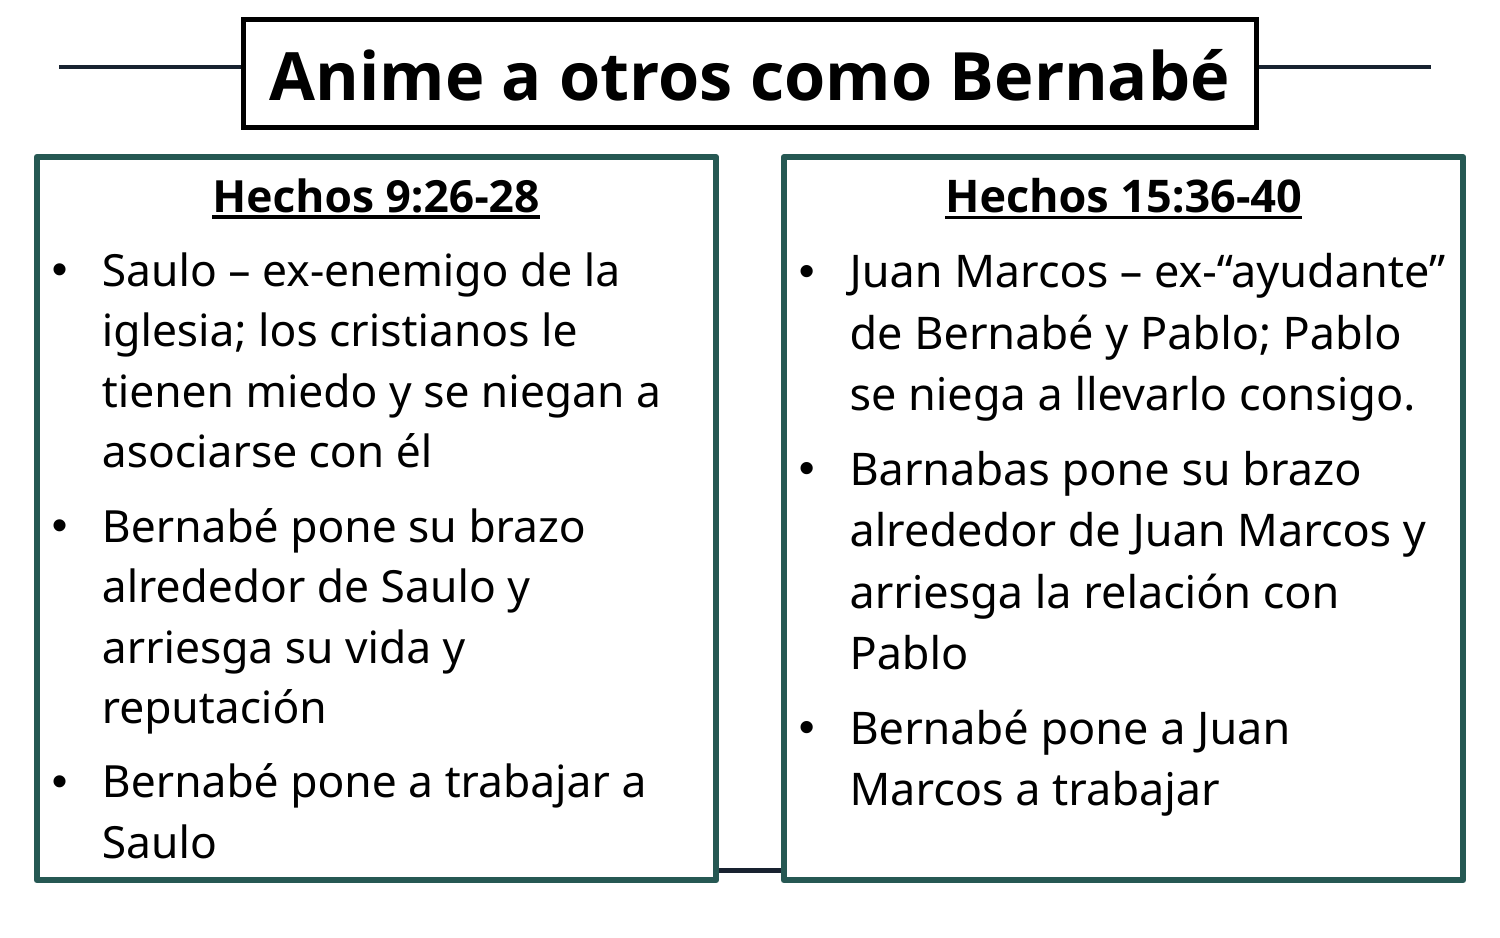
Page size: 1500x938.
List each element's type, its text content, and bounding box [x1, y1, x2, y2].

text_box Anime a otros como Bernabé [242, 19, 1258, 128]
text_box Hechos 15:36-40 Juan Marcos – ex-“ayudante” de Bernabé y Pablo; Pablo se niega a llevarlo consigo. Barnabas pone su brazo alrededor de Juan Marcos y arriesga la relación con Pablo Bernabé pone a Juan Marcos a trabajar [783, 157, 1464, 881]
list Hechos 9:26-28 Saulo – ex-enemigo de la iglesia; los cristianos le tienen miedo y se niegan a asociarse con él Bernabé pone su brazo alrededor de Saulo y arriesga su vida y reputación Bernabé pone a trabajar a Saulo [36, 157, 716, 881]
